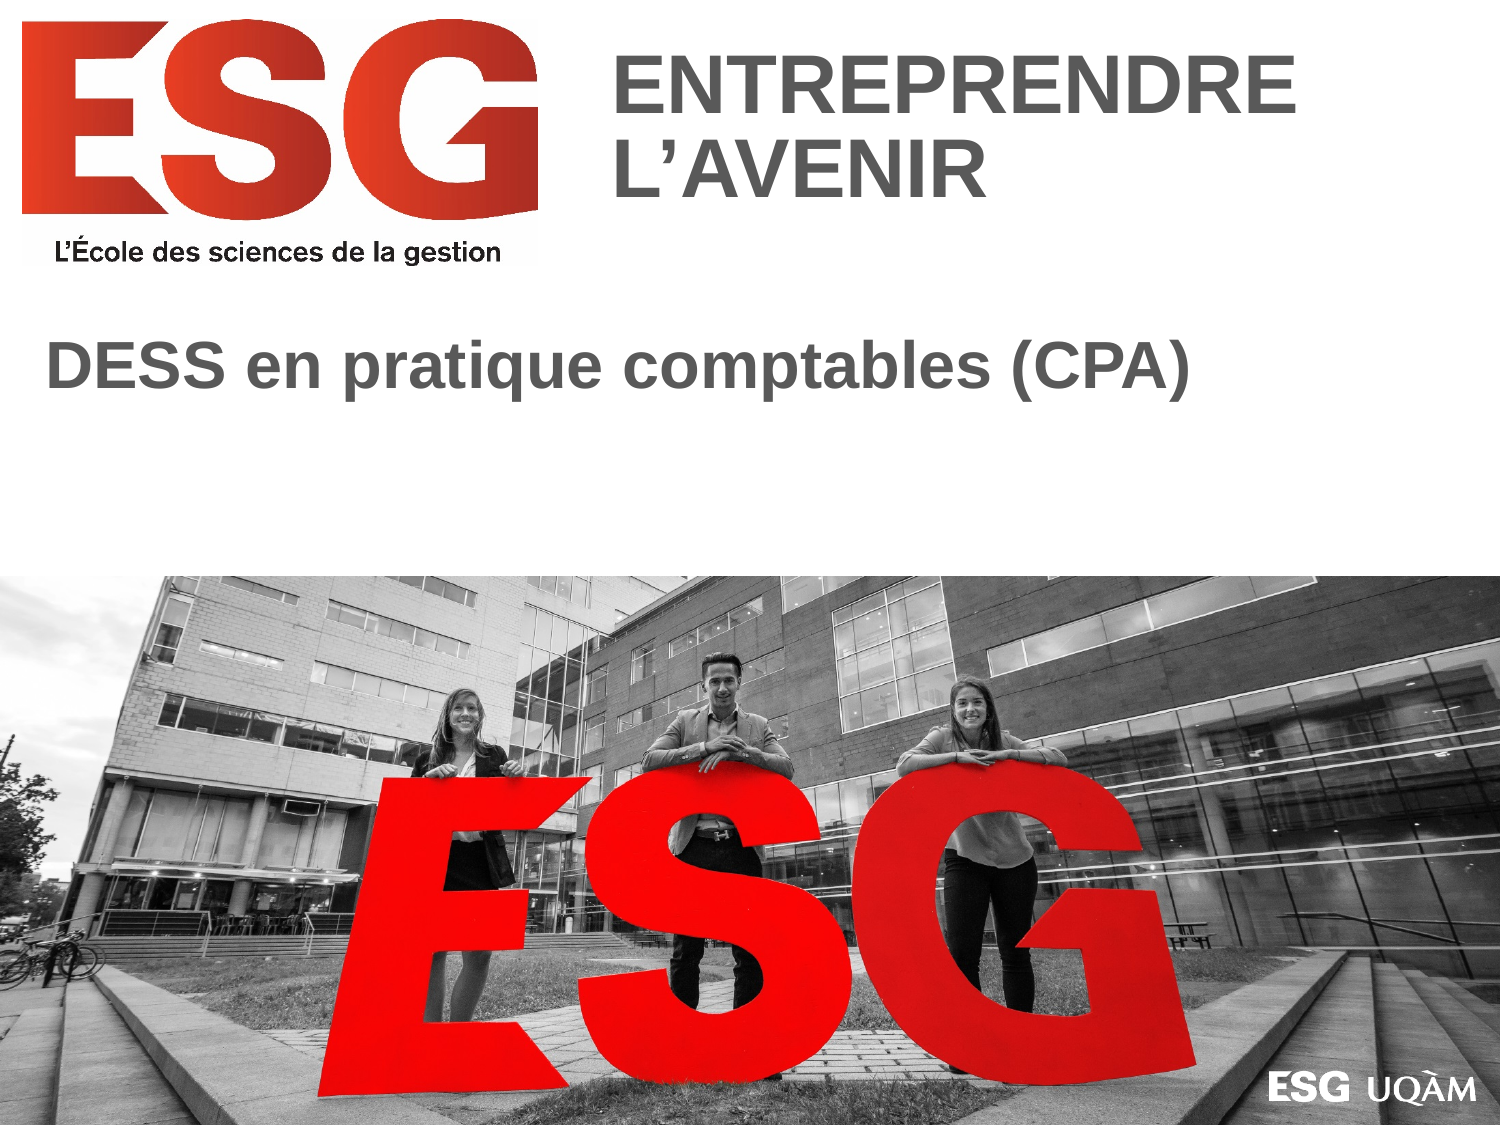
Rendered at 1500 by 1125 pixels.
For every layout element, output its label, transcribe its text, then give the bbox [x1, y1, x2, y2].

picture [22, 19, 538, 266]
title DESS en pratique comptables (CPA) [30, 314, 1447, 480]
picture [0, 576, 1500, 1125]
